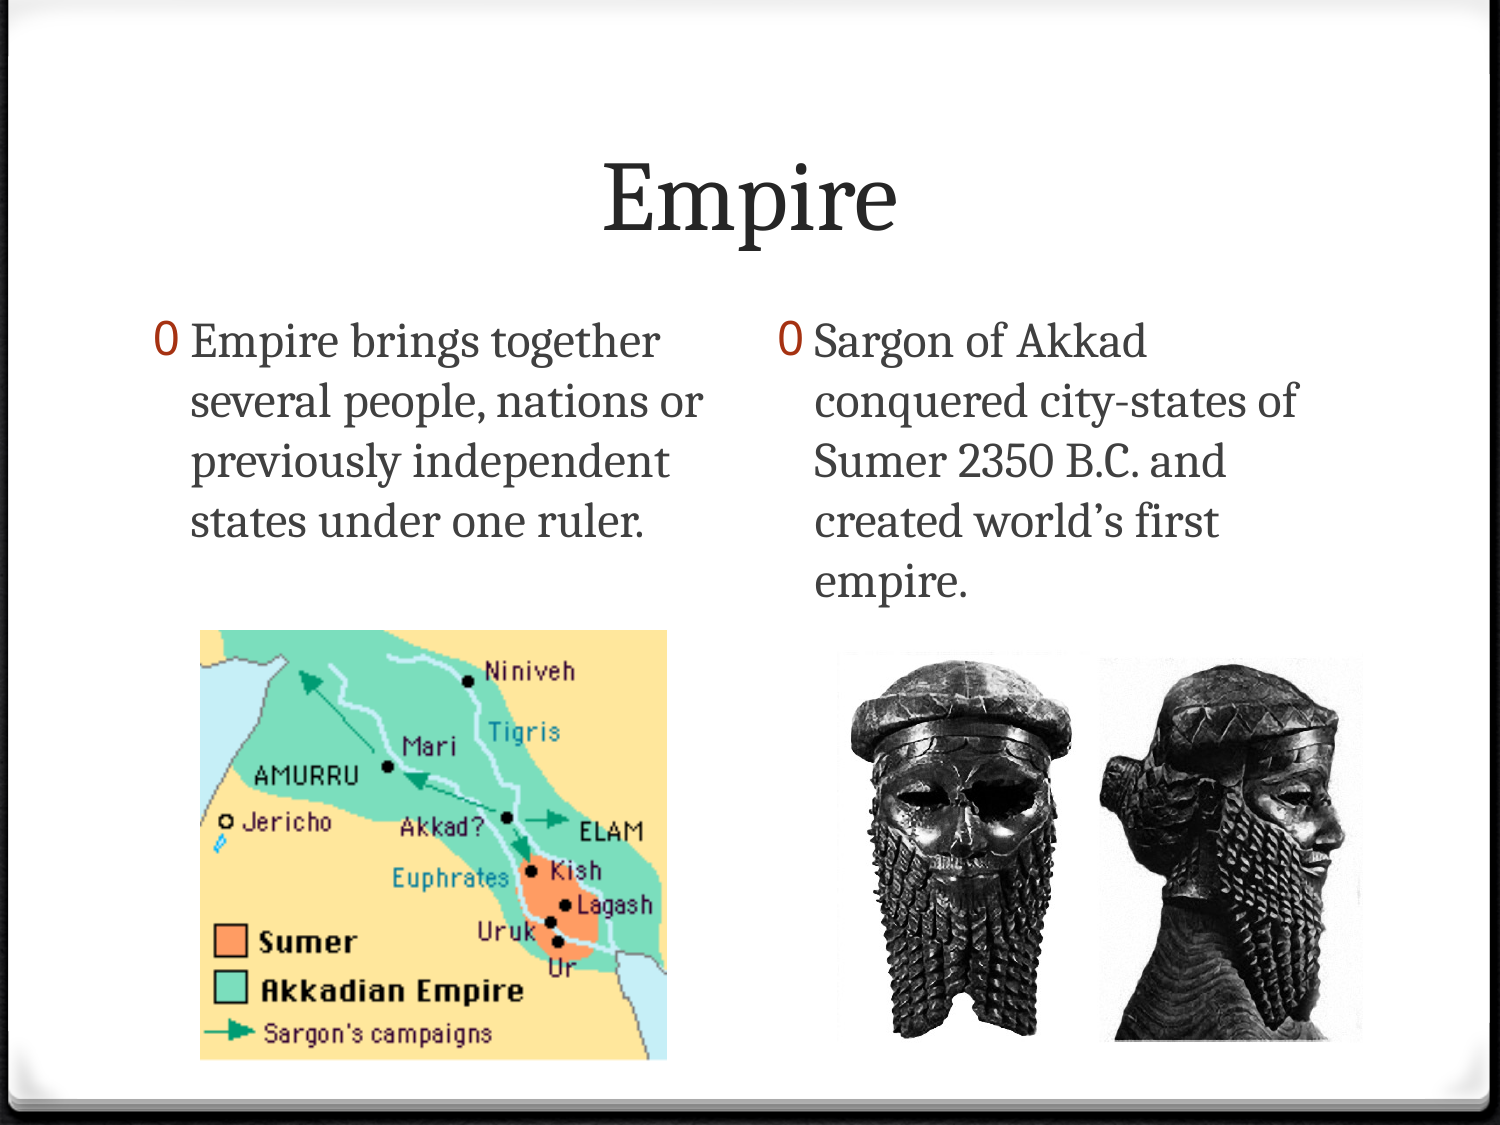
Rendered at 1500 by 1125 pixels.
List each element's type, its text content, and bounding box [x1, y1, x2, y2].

picture [0, 0, 1500, 1125]
title Empire [90, 71, 1410, 309]
list Empire brings together several people, nations or previously independent states under one ruler. [138, 299, 738, 983]
list Sargon of Akkad conquered city-states of Sumer 2350 B.C. and created world’s first empire. [761, 299, 1362, 983]
